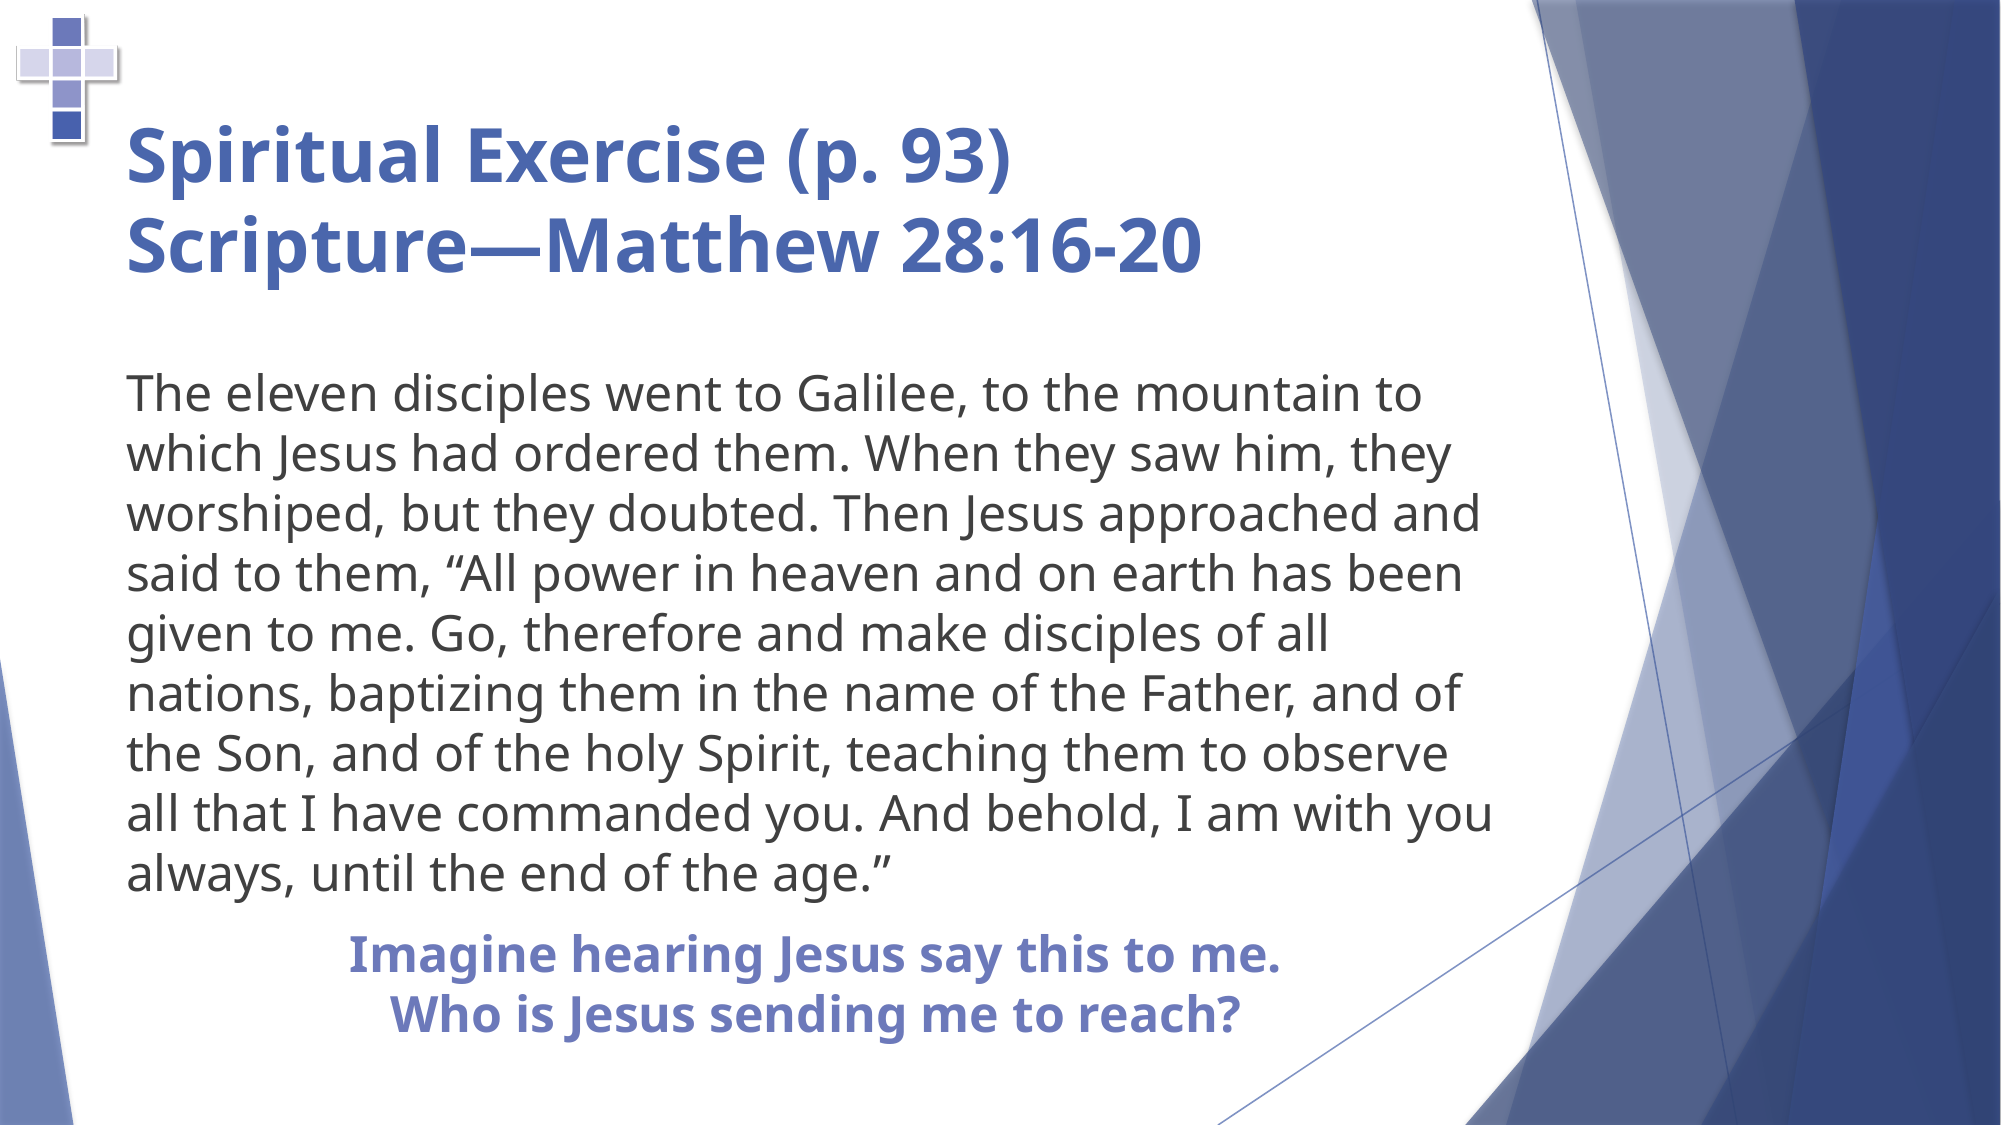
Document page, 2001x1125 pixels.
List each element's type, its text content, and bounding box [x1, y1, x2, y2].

picture [0, 0, 155, 182]
list The eleven disciples went to Galilee, to the mountain to which Jesus had ordered them. When they saw him, they worshiped, but they doubted. Then Jesus approached and said to them, “All power in heaven and on earth has been given to me. Go, therefore and make disciples of all nations, baptizing them in the name of the Father, and of the Son, and of the holy Spirit, teaching them to observe all that I have commanded you. And behold, I am with you always, until the end of the age.” Imagine hearing Jesus say this to me. Who is Jesus sending me to reach? [111, 354, 1522, 992]
title Spiritual Exercise (p. 93) Scripture—Matthew 28:16-20 [111, 99, 1522, 317]
